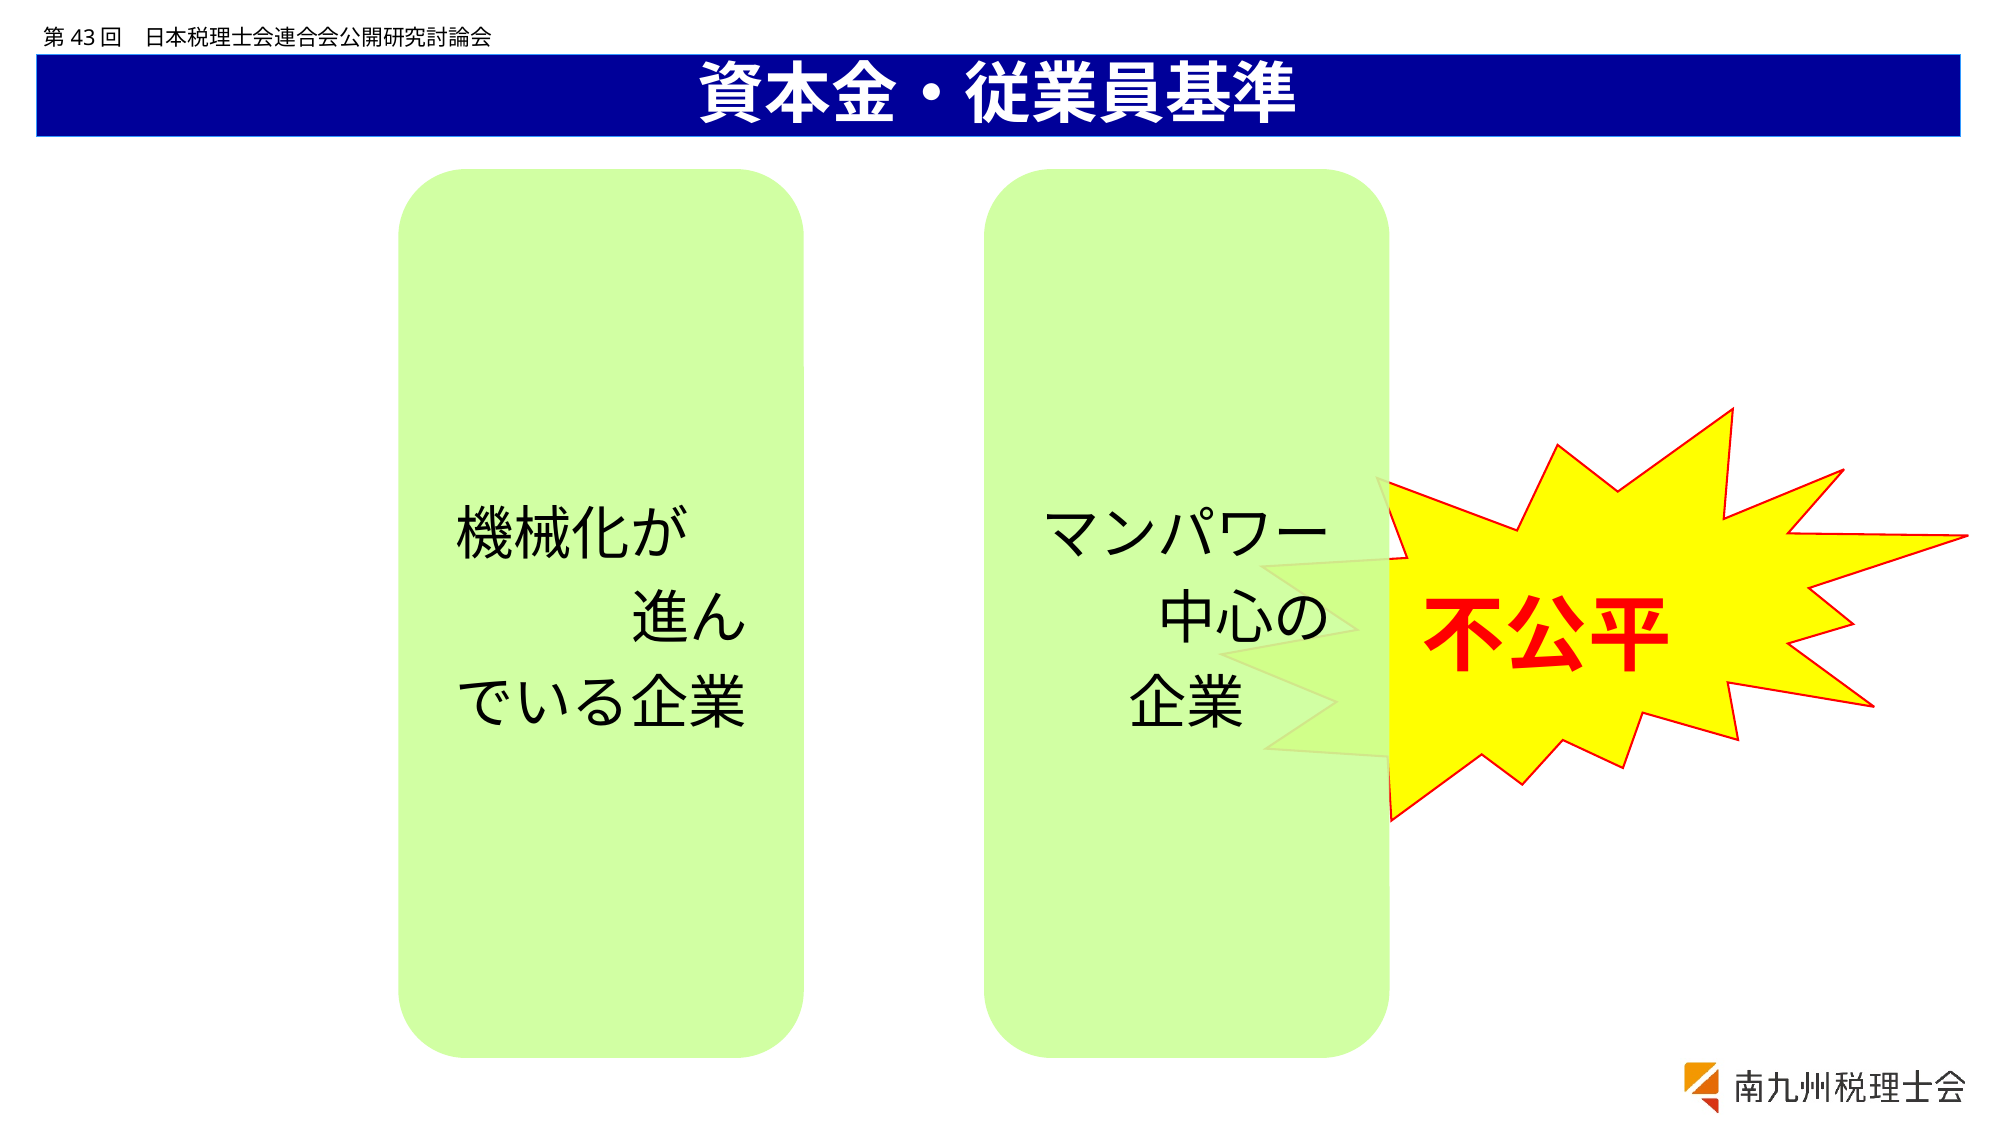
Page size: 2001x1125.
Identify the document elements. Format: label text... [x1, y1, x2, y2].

text_box 不公平 [1458, 547, 1707, 715]
text_box 第43回 日本税理士会連合会公開研究討論会 [28, 15, 508, 57]
title 資本金・従業員基準 [36, 54, 1961, 137]
picture [1679, 1058, 1969, 1117]
list [49, 152, 1953, 1045]
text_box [93, 169, 1458, 1058]
text_box [1953, 534, 1969, 542]
